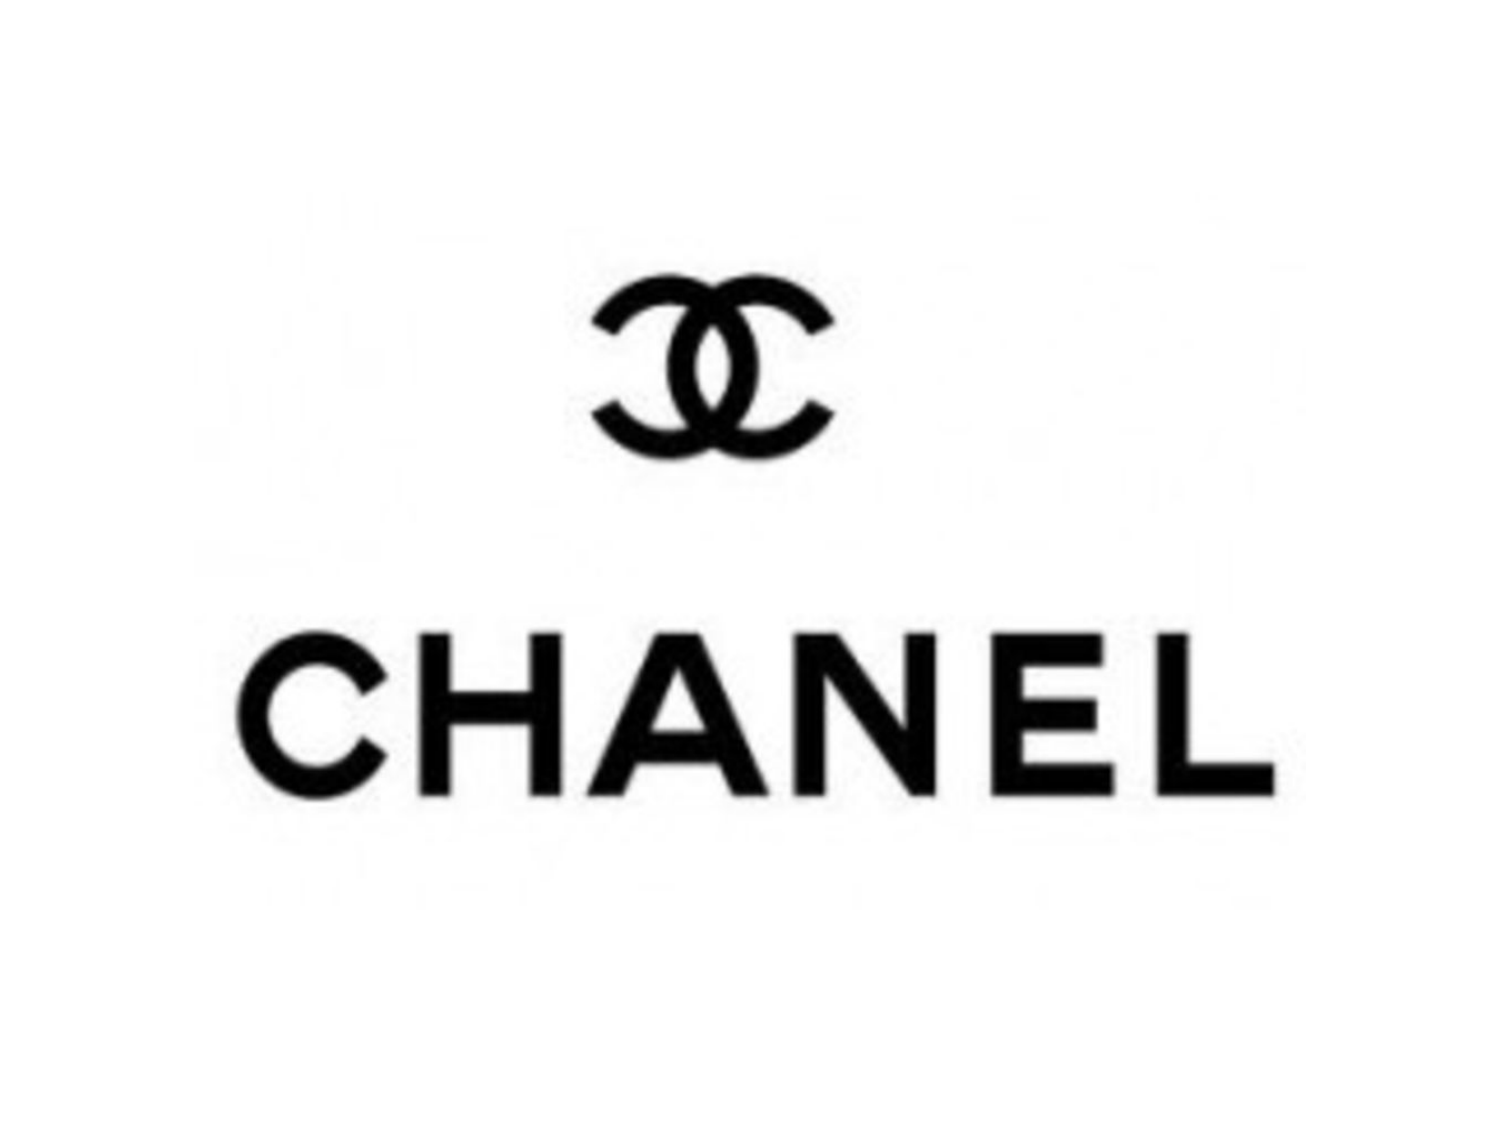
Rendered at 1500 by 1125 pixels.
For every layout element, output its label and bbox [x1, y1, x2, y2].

picture [194, 0, 1306, 1125]
